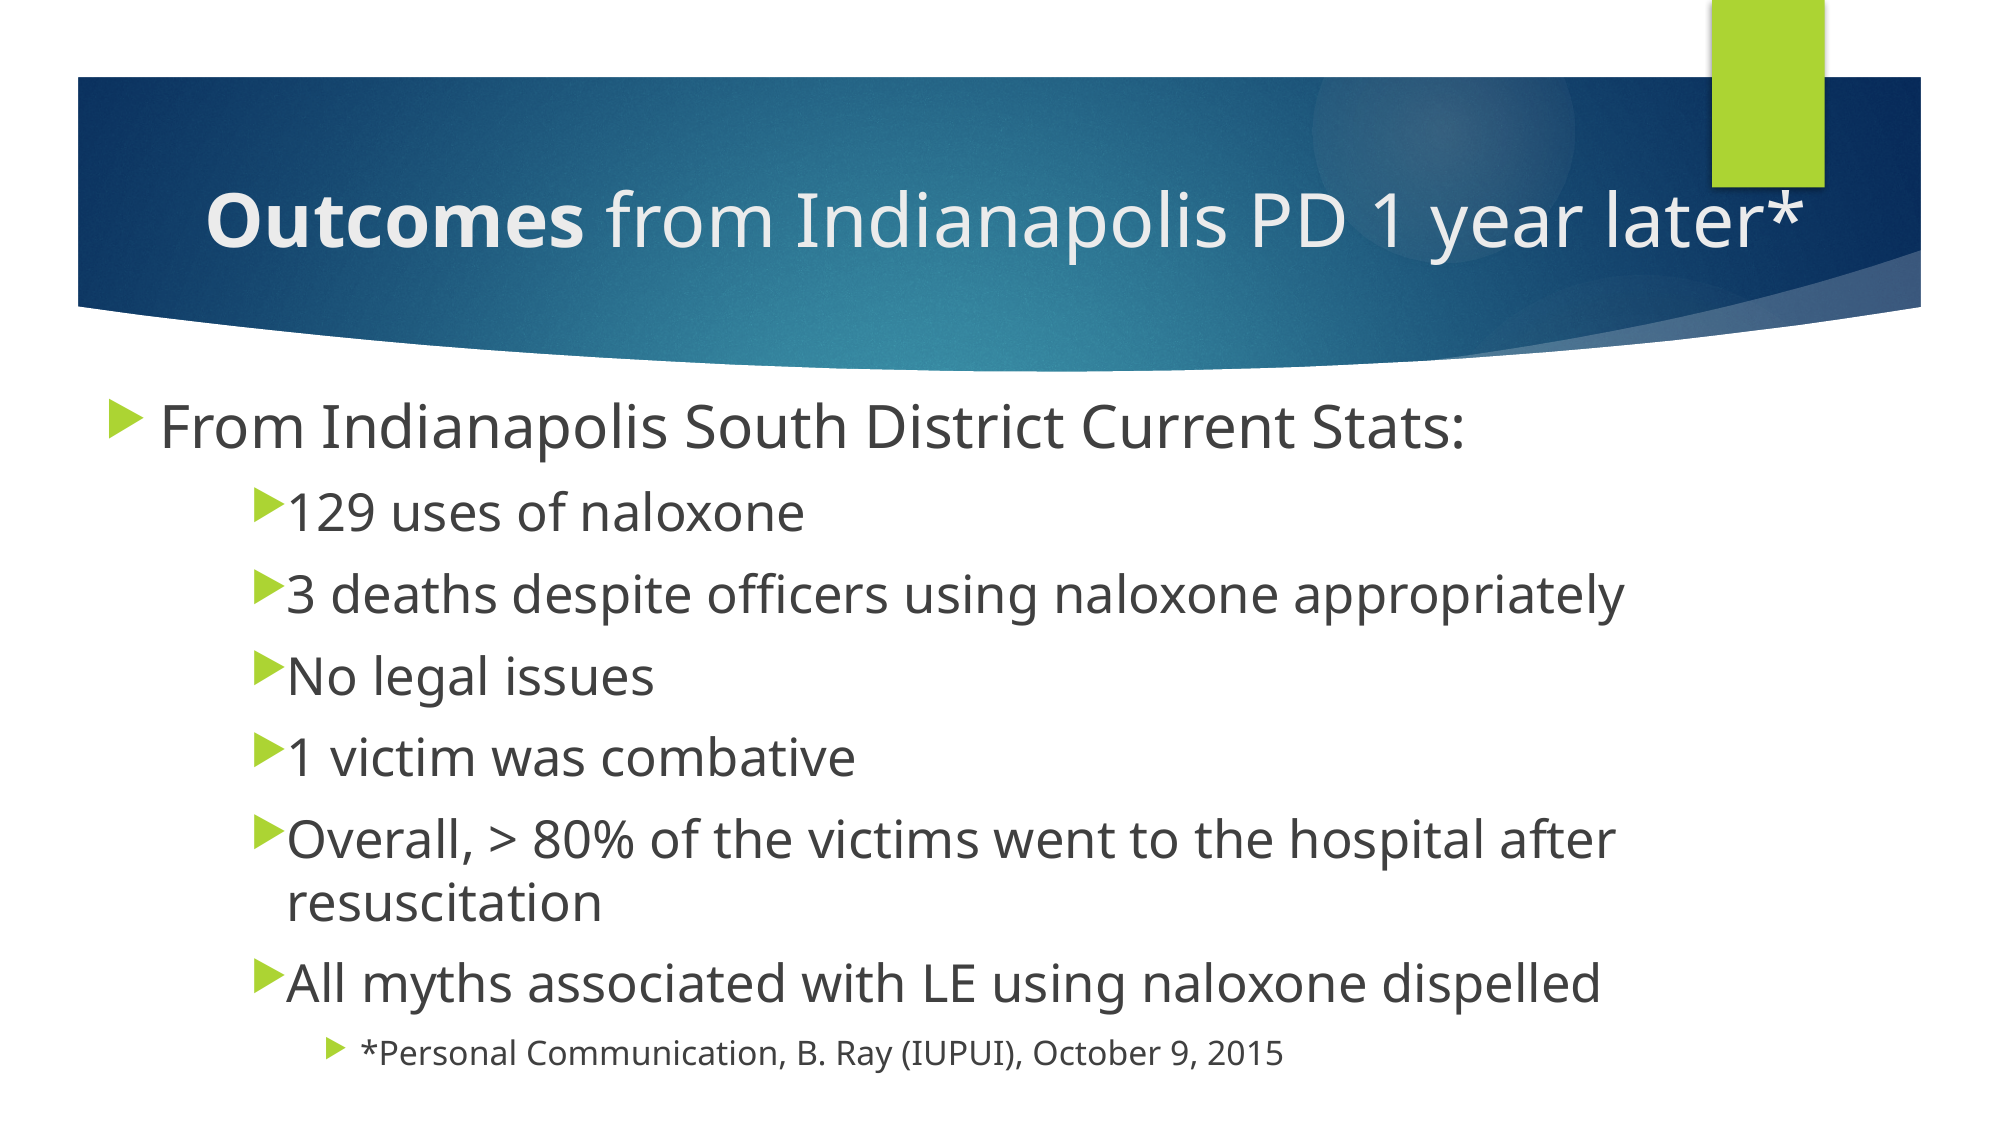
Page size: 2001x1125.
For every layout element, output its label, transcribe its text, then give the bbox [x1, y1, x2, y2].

title Outcomes from Indianapolis PD 1 year later* [189, 159, 1838, 276]
list From Indianapolis South District Current Stats: 129 uses of naloxone 3 deaths despite officers using naloxone appropriately No legal issues 1 victim was combative Overall, > 80% of the victims went to the hospital after resuscitation All myths associated with LE using naloxone dispelled *Personal Communication, B. Ray (IUPUI), October 9, 2015 [89, 381, 1909, 1083]
